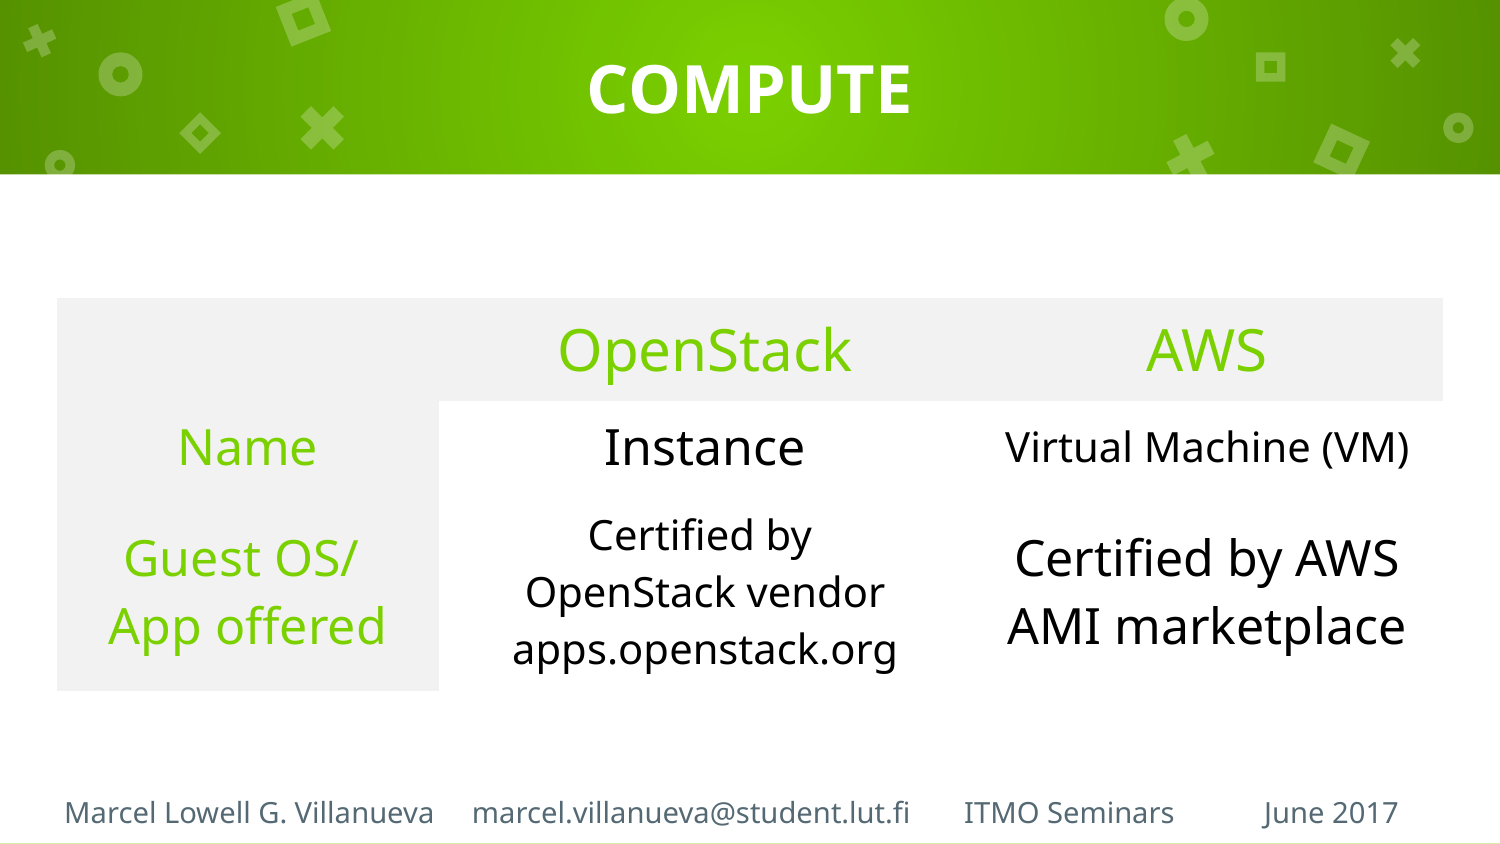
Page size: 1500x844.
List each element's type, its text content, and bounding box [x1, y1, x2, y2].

text_box Marcel Lowell G. Villanueva marcel.villanueva@student.lut.fi ITMO Seminars June 2017 [49, 779, 1453, 844]
title COMPUTE [75, 0, 1425, 175]
table_cell Virtual Machine (VM) [971, 401, 1443, 491]
table_header AWS [971, 298, 1443, 401]
table_header OpenStack [439, 298, 971, 401]
table_cell Certified by OpenStack vendor apps.openstack.org [439, 491, 971, 691]
table_cell Instance [439, 401, 971, 491]
table_cell Guest OS/ App offered [57, 491, 439, 691]
table_cell Name [57, 401, 439, 491]
table_cell Certified by AWS AMI marketplace [971, 491, 1443, 691]
table_header [57, 298, 439, 401]
